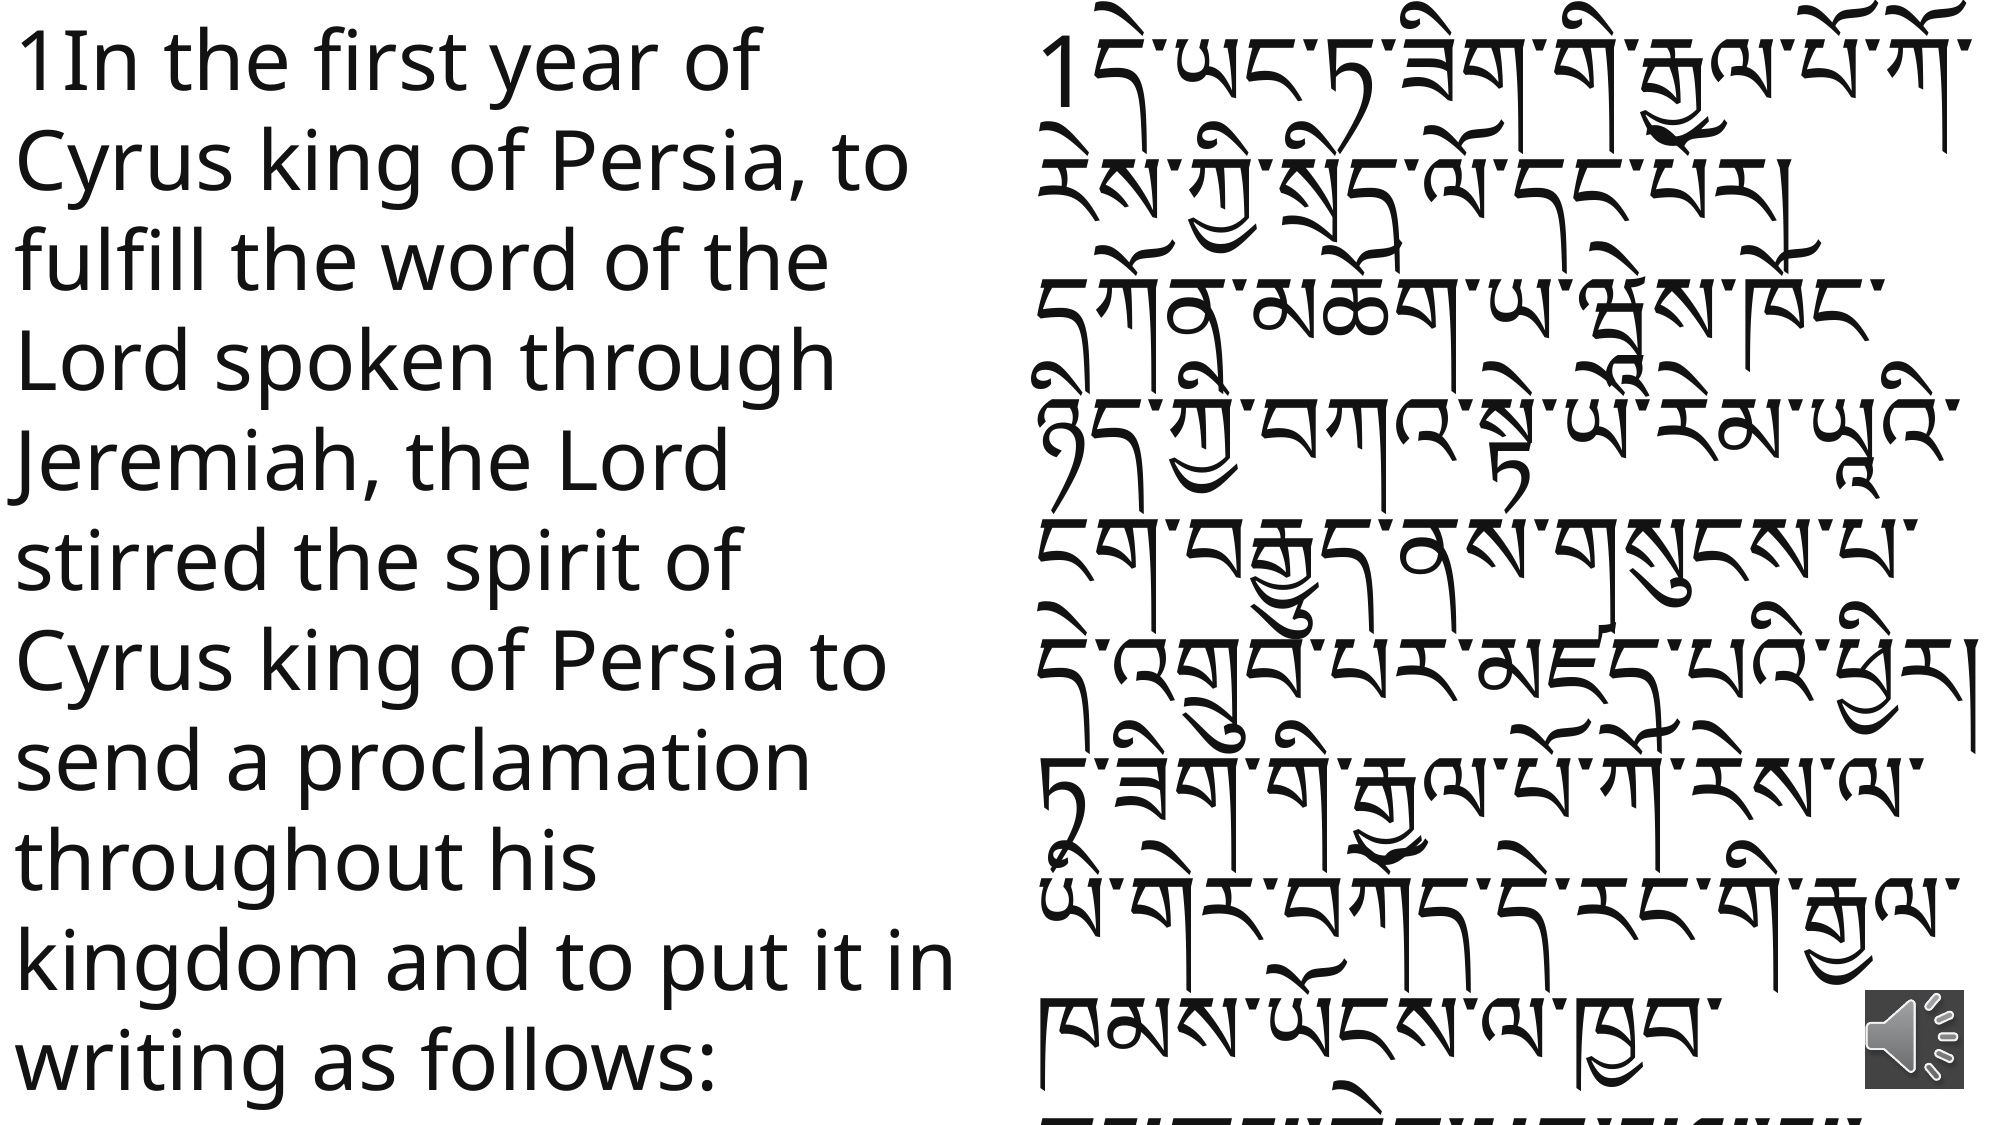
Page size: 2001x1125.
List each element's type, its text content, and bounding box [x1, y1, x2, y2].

text_box 1In the first year of Cyrus king of Persia, to fulfill the word of the Lord spoken through Jeremiah, the Lord stirred the spirit of Cyrus king of Persia to send a proclamation throughout his kingdom and to put it in writing as follows: [0, 0, 981, 1125]
text_box 1དེ་ཡང་ཏ་ཟིག་གི་རྒྱལ་པོ་ཀོ་རེས་ཀྱི་སྲིད་ལོ་དང་པོར། དཀོན་མཆོག་ཡ་ཝཱེས་ཁོང་ཉིད་ཀྱི་བཀའ་སྟེ་ཡེ་རེམ་ཡཱའི་ངག་བརྒྱུད་ནས་གསུངས་པ་དེ་འགྲུབ་པར་མཛད་པའི་ཕྱིར། ཏ་ཟིག་གི་རྒྱལ་པོ་ཀོ་རེས་ལ་ཡི་གེར་བཀོད་དེ་རང་གི་རྒྱལ་ཁམས་ཡོངས་ལ་ཁྱབ་བསྒྲགས་བྱེད་པར་སྐུལ་མ་གནང་ནས་འདི་ལྟར་བྲིས་པ་སྟེ། [1019, 0, 2000, 1125]
picture [1864, 989, 1965, 1090]
